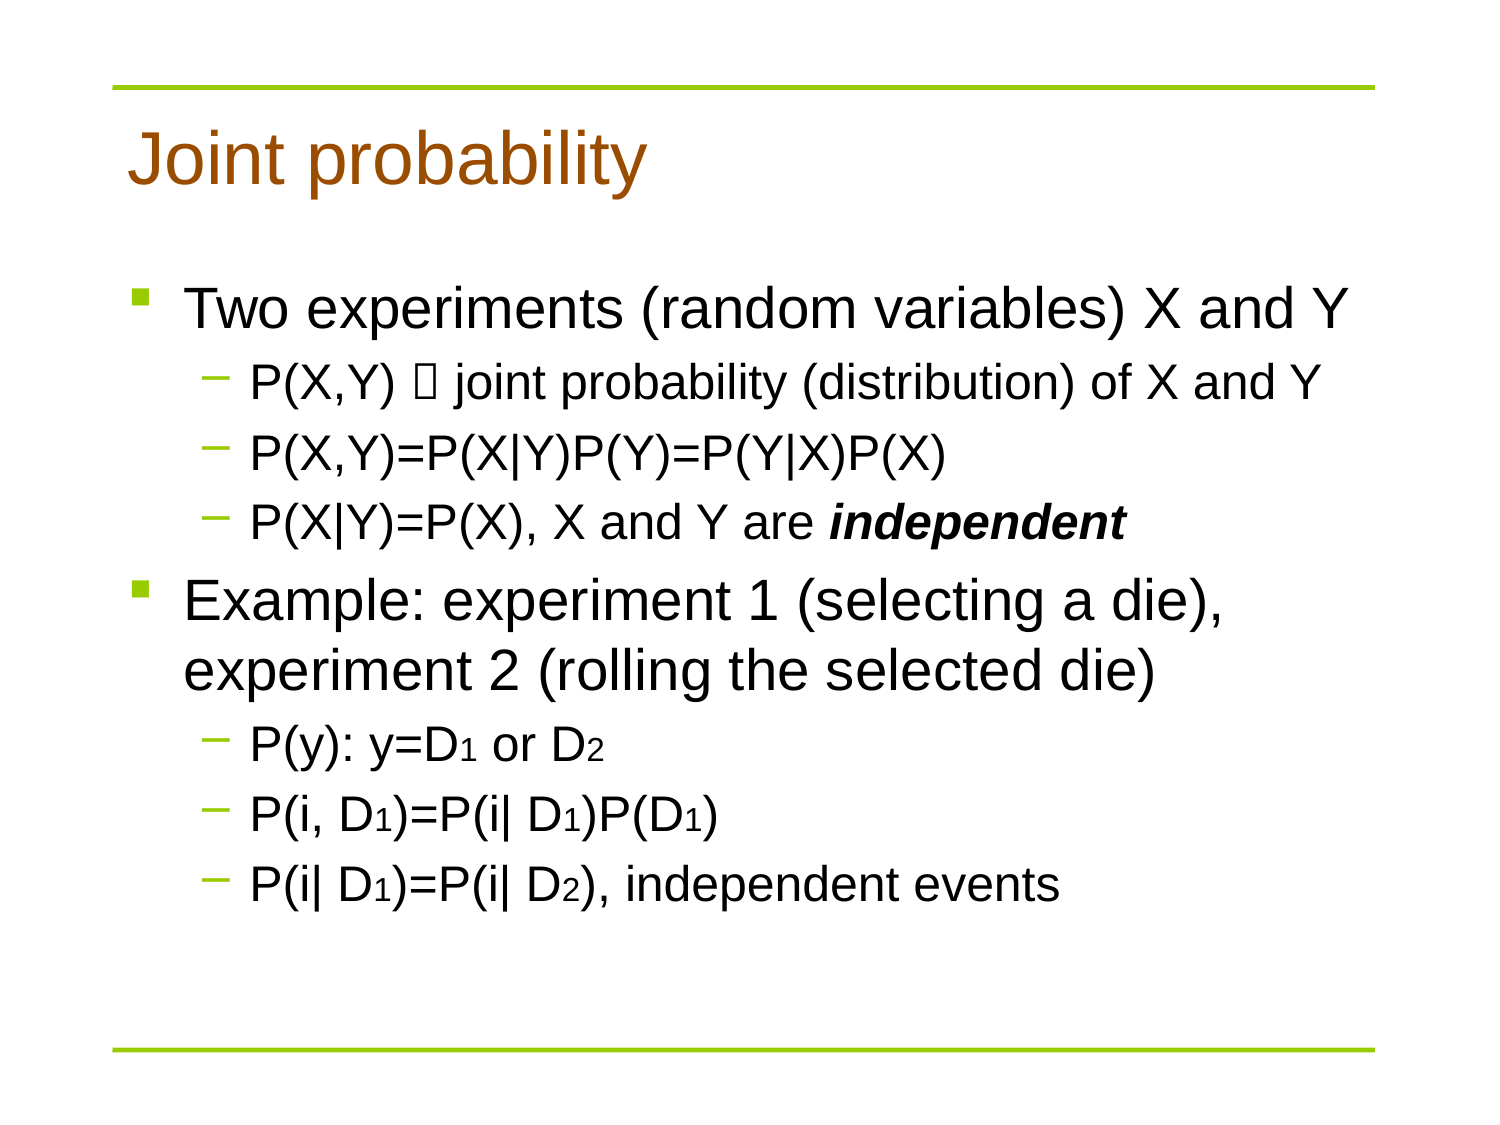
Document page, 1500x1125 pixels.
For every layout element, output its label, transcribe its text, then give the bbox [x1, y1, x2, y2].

title Joint probability [112, 101, 1288, 207]
list Two experiments (random variables) X and Y P(X,Y)  joint probability (distribution) of X and Y P(X,Y)=P(X|Y)P(Y)=P(Y|X)P(X) P(X|Y)=P(X), X and Y are independent Example: experiment 1 (selecting a die), experiment 2 (rolling the selected die) P(y): y=D1 or D2 P(i, D1)=P(i| D1)P(D1) P(i| D1)=P(i| D2), independent events [112, 262, 1375, 1038]
